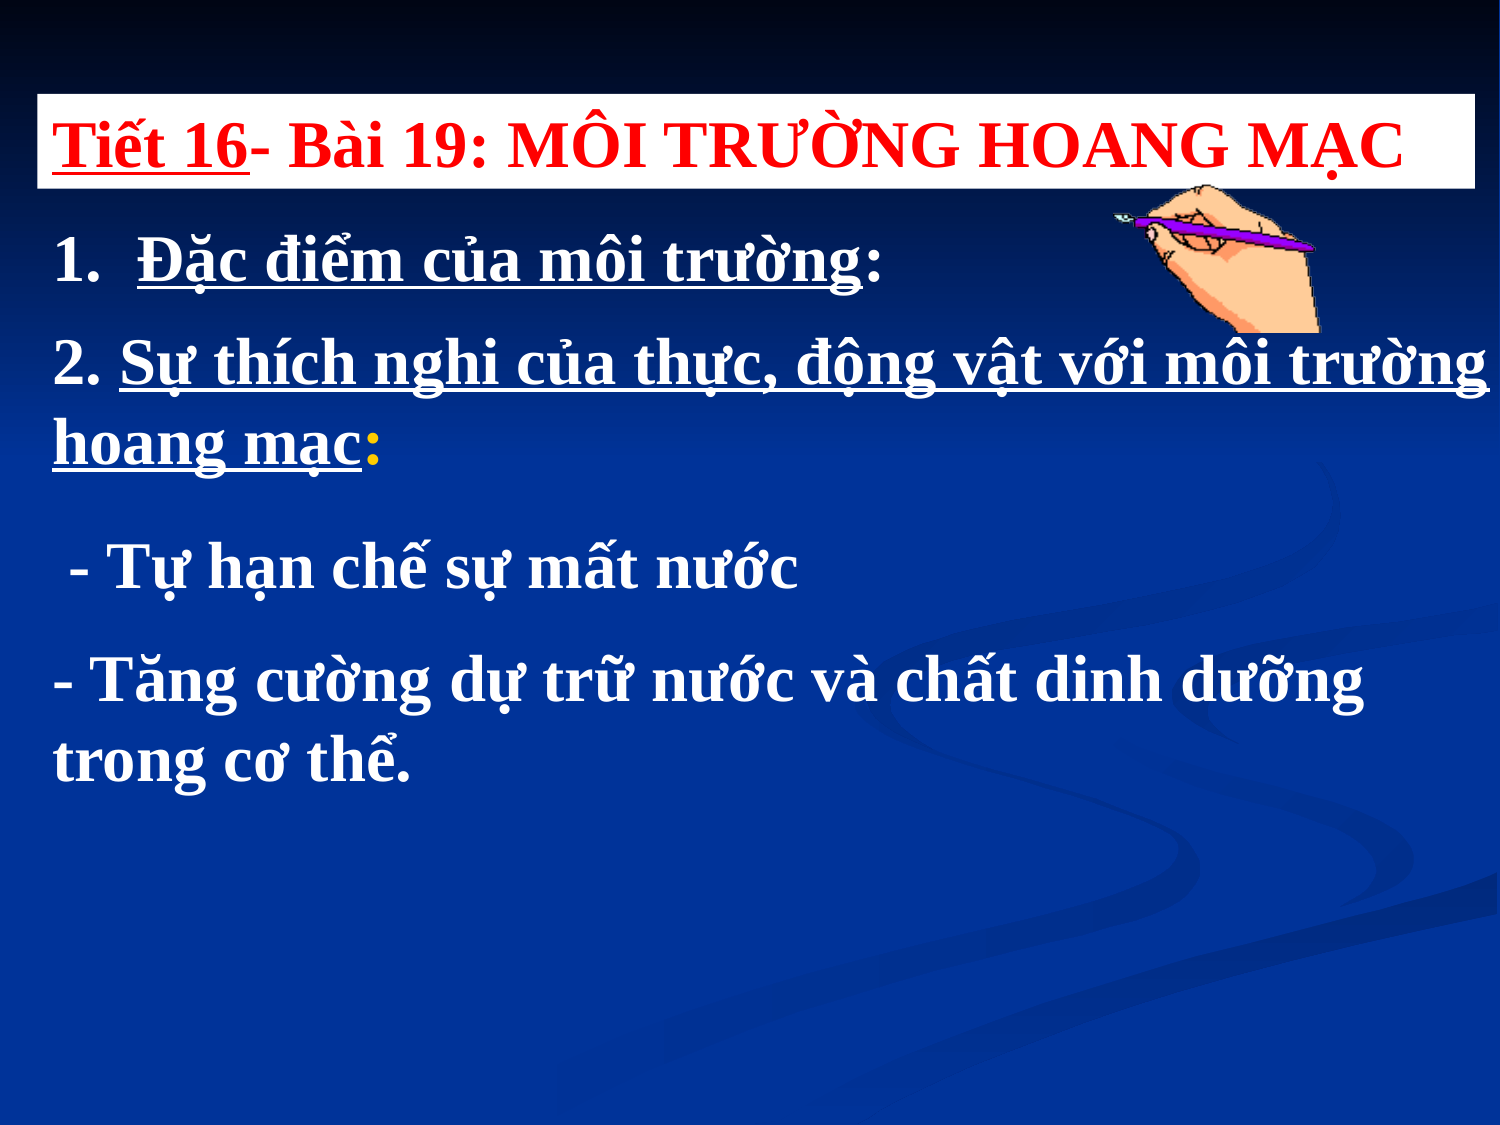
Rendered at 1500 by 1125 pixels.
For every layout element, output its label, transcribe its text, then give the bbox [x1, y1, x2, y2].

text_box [1113, 171, 1388, 347]
text_box - Tự hạn chế sự mất nước - Tăng cường dự trữ nước và chất dinh dưỡng trong cơ thể. [37, 514, 1500, 916]
text_box Tiết 16- Bài 19: MÔI TRƯỜNG HOANG MẠC [37, 93, 1475, 189]
text_box Đặc điểm của môi trường: [37, 207, 1107, 310]
text_box 2. Sự thích nghi của thực, động vật với môi trường hoang mạc: [37, 310, 1500, 486]
